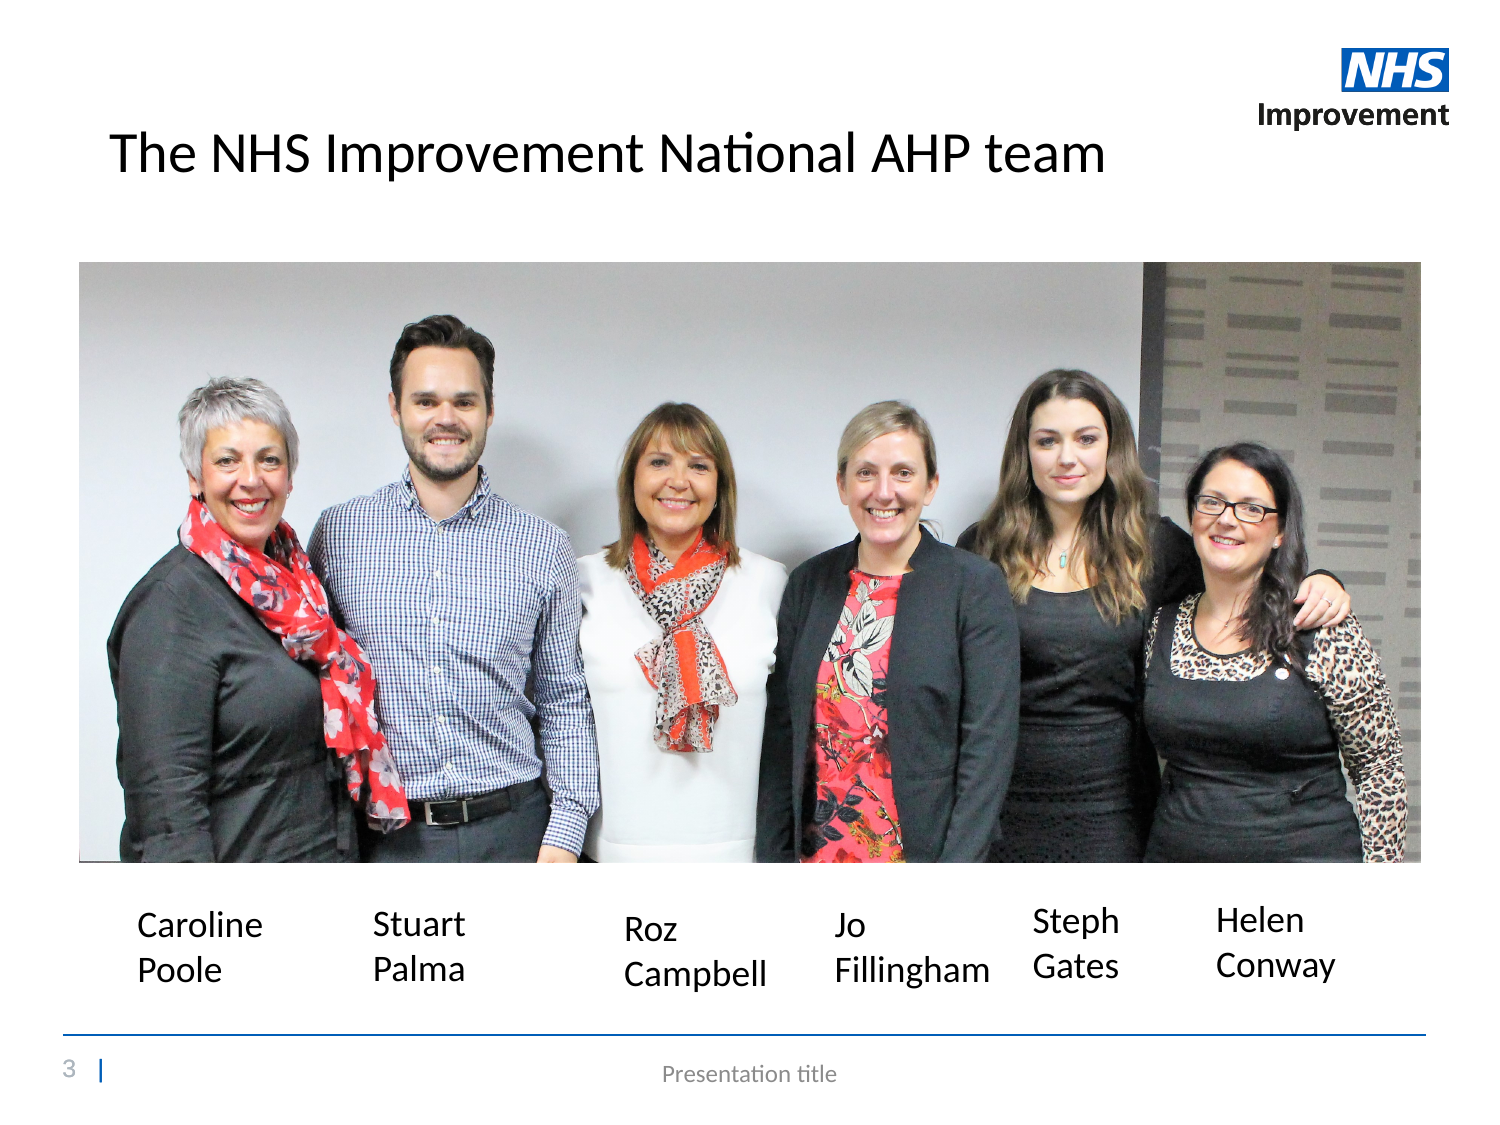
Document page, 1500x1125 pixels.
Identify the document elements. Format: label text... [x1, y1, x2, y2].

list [79, 262, 1421, 863]
text_box Caroline Poole [122, 892, 334, 998]
text_box Stuart Palma [358, 891, 569, 996]
picture [1259, 48, 1449, 131]
text_box Roz Campbell [609, 896, 820, 1002]
footer Presentation title [496, 1042, 1004, 1103]
text_box Helen Conway [1201, 887, 1412, 993]
text_box The NHS Improvement National AHP team [94, 106, 1240, 192]
text_box Steph Gates [1017, 888, 1229, 994]
text_box Jo Fillingham [819, 892, 1031, 998]
